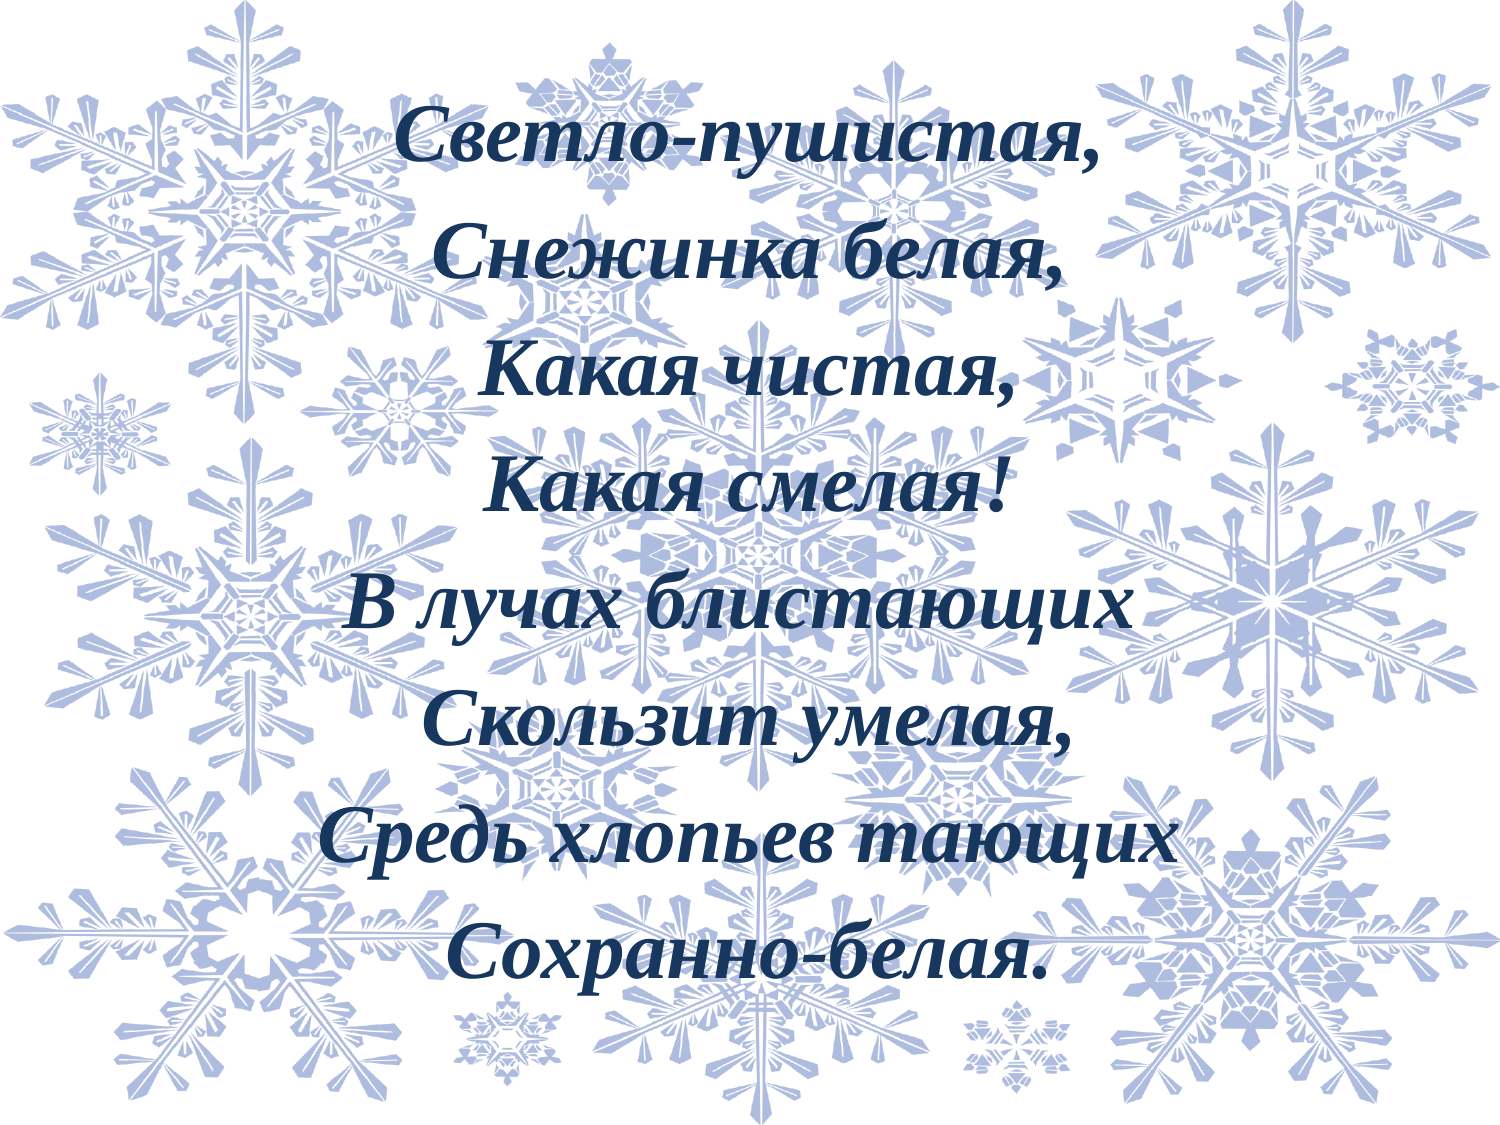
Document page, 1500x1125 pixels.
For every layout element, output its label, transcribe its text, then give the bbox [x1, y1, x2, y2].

list Светло-пушистая, Снежинка белая, Какая чистая, Какая смелая! В лучах блистающих Скользит умелая, Средь хлопьев тающих Сохранно-белая. [75, 70, 1425, 1005]
